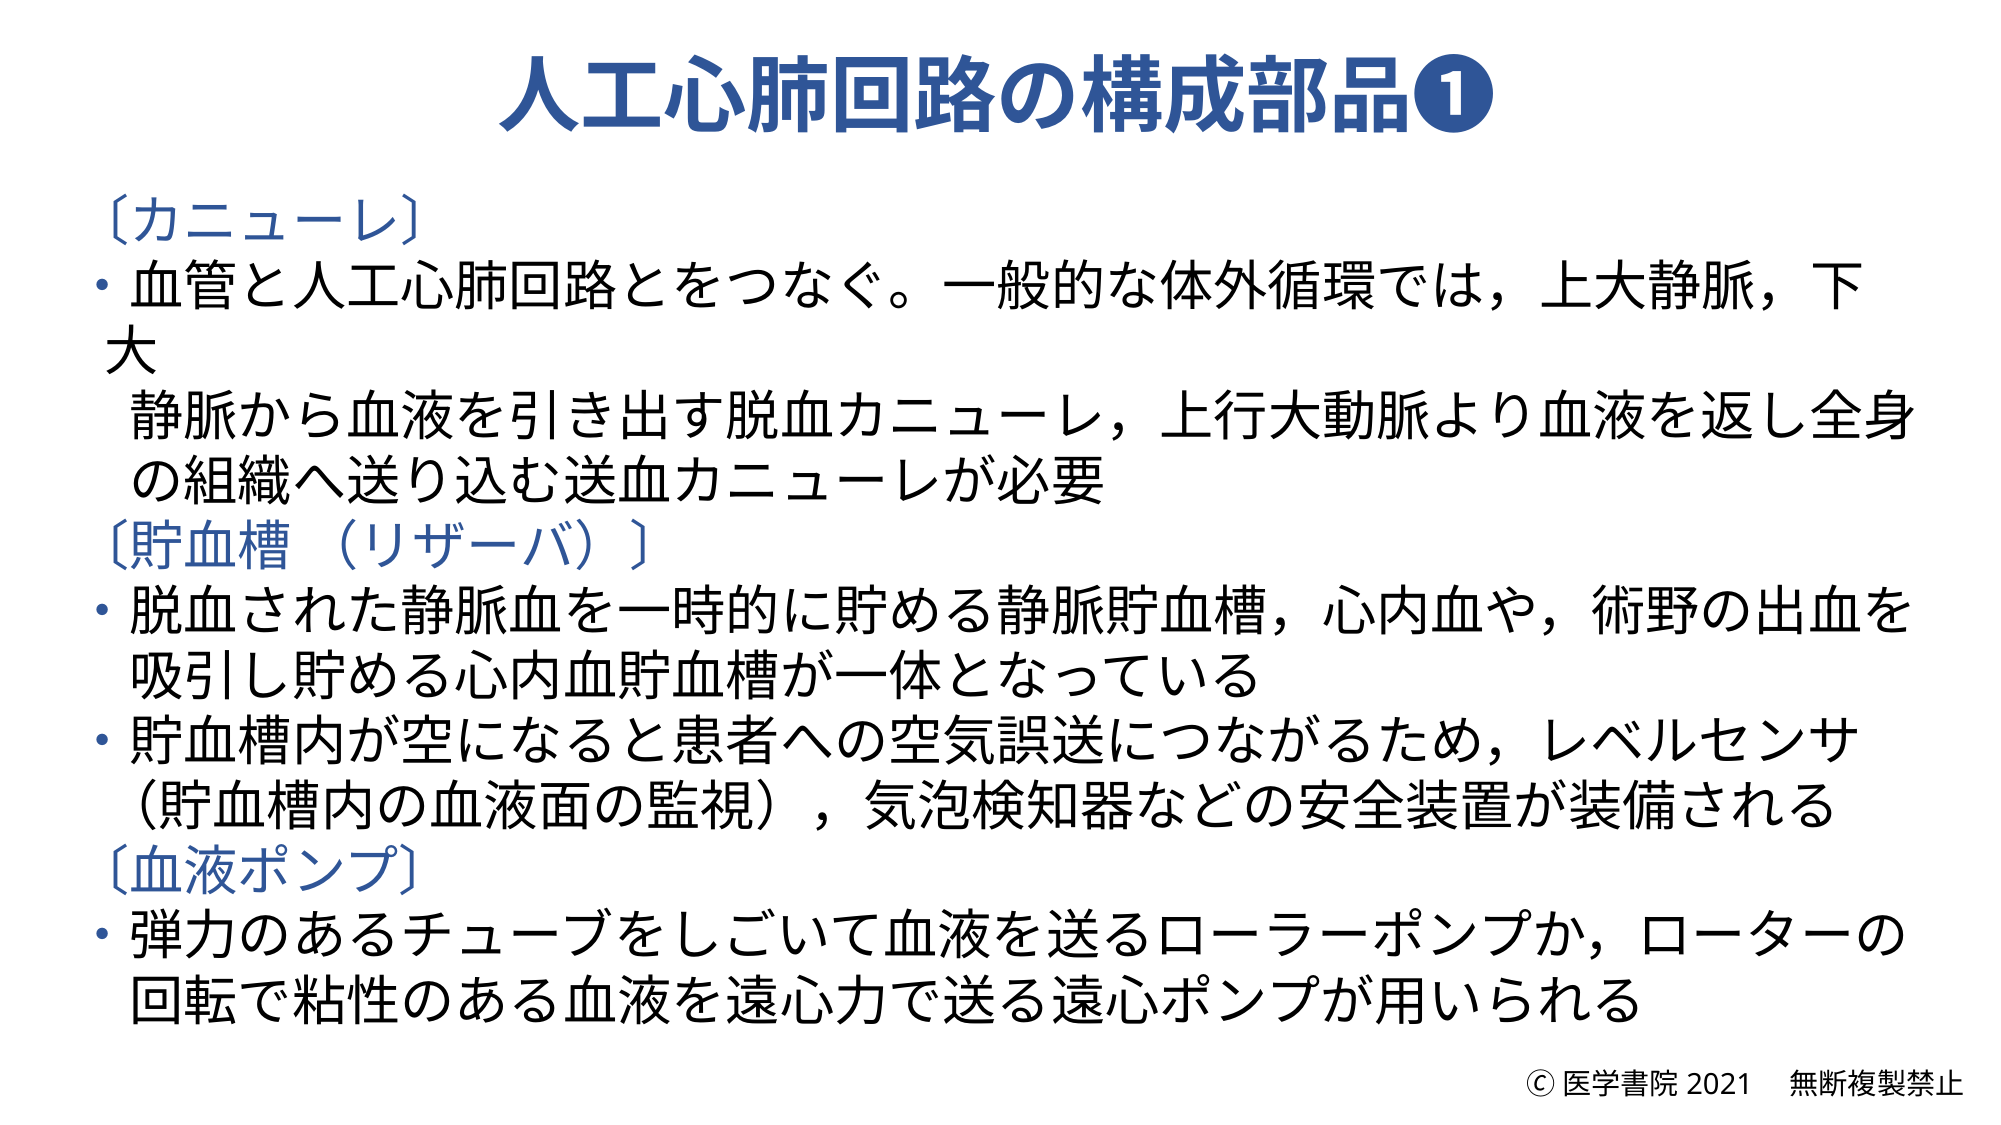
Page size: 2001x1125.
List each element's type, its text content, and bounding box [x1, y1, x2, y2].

text_box 人工心肺回路の構成部品➊ [482, 34, 1512, 150]
text_box 🄫医学書院2021 無断複製禁止 [1162, 1057, 1980, 1108]
text_box 〔カニューレ〕 ・血管と人工心肺回路とをつなぐ。一般的な体外循環では，上大静脈，下大 静脈から血液を引き出す脱血カニューレ，上行大動脈より血液を返し全身 の組織へ送り込む送血カニューレが必要 〔貯血槽 （リザーバ）〕 ・脱血された静脈血を一時的に貯める静脈貯血槽，心内血や，術野の出血を 吸引し貯める心内血貯血槽が一体となっている ・貯血槽内が空になると患者への空気誤送につながるため，レベルセンサ（貯血槽内の血液面の監視），気泡検知器などの安全装置が装備される 〔血液ポンプ〕 ・弾力のあるチューブをしごいて血液を送るローラーポンプか，ローターの 回転で粘性のある血液を遠心力で送る遠心ポンプが用いられる [60, 178, 1934, 1039]
